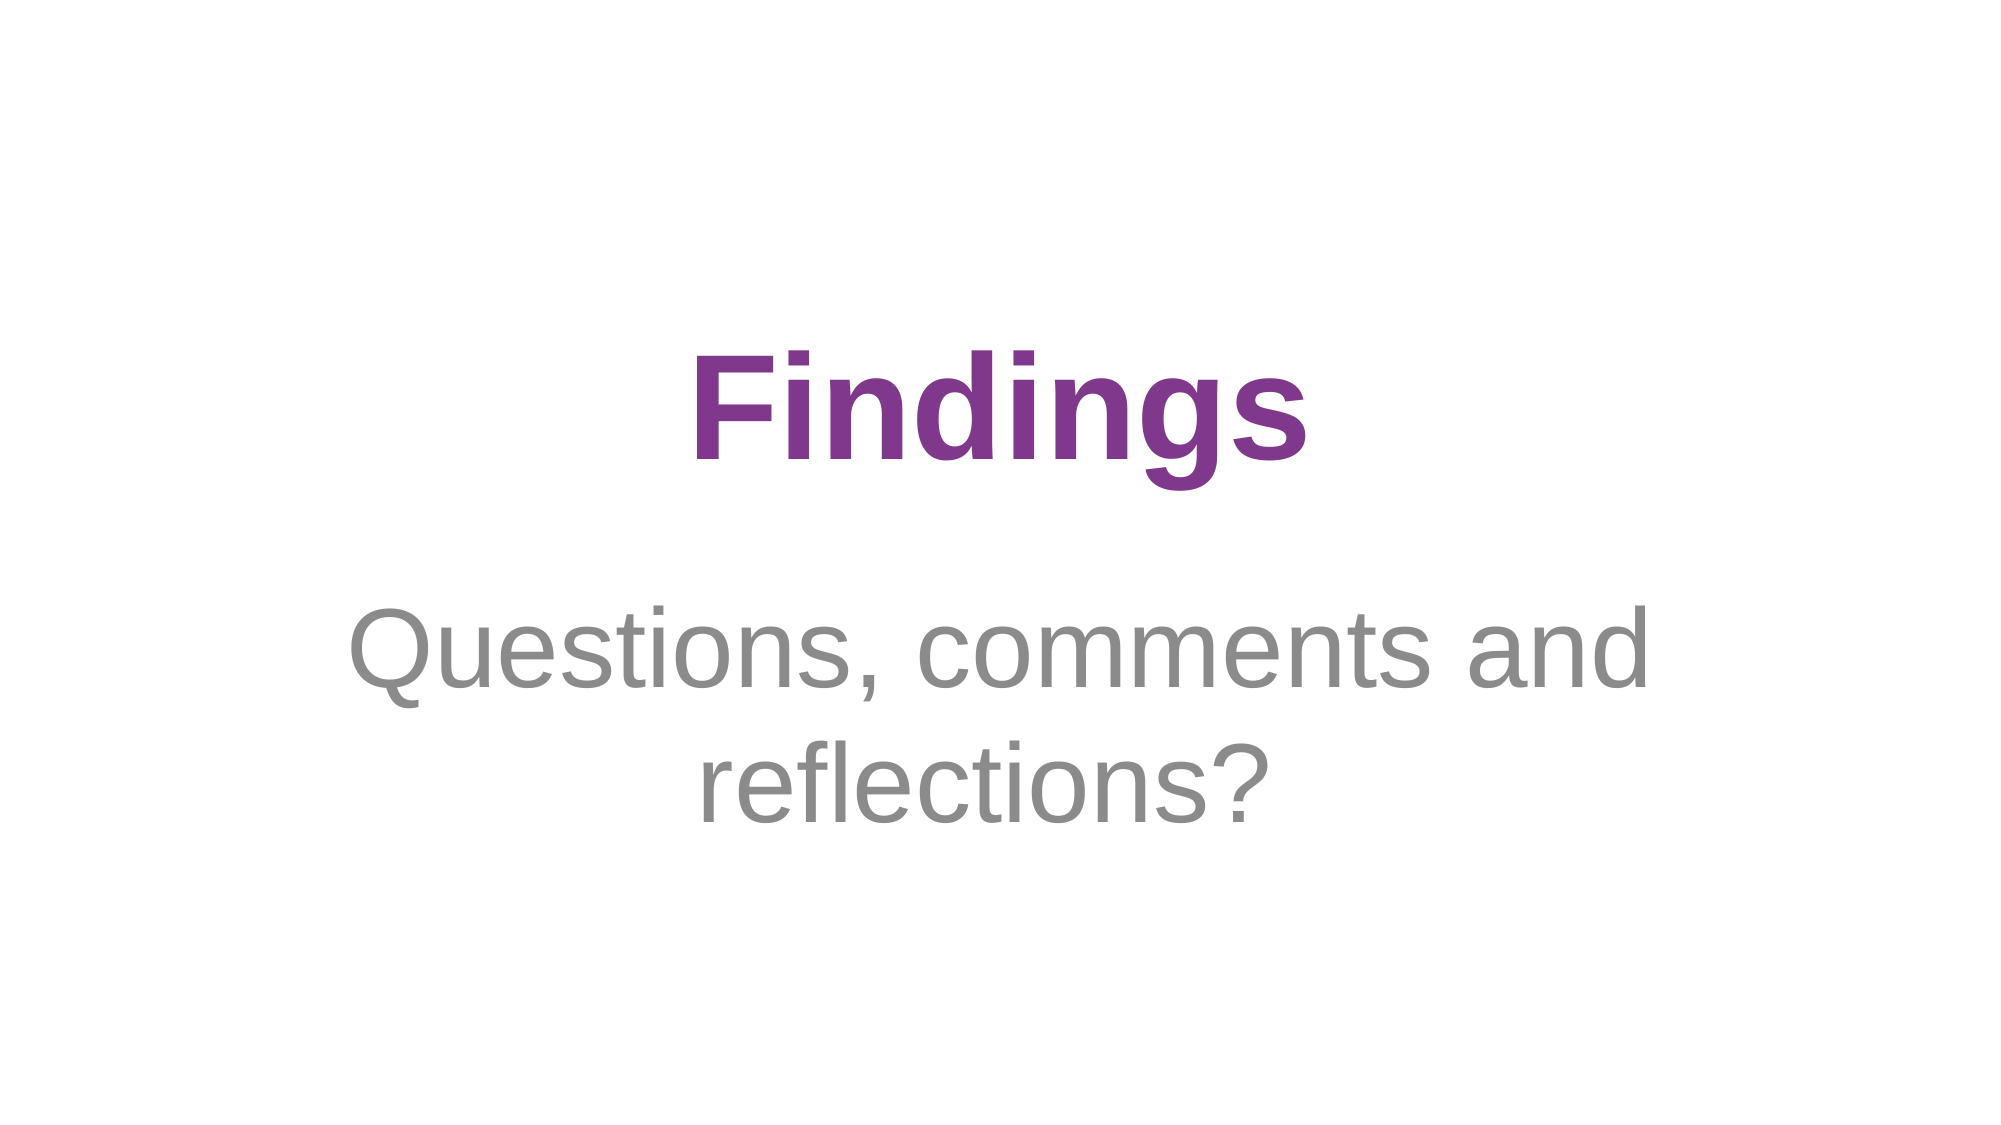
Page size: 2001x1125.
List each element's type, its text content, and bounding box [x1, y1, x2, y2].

subtitle Questions, comments and reflections? [300, 567, 1700, 855]
title Findings [150, 278, 1850, 521]
